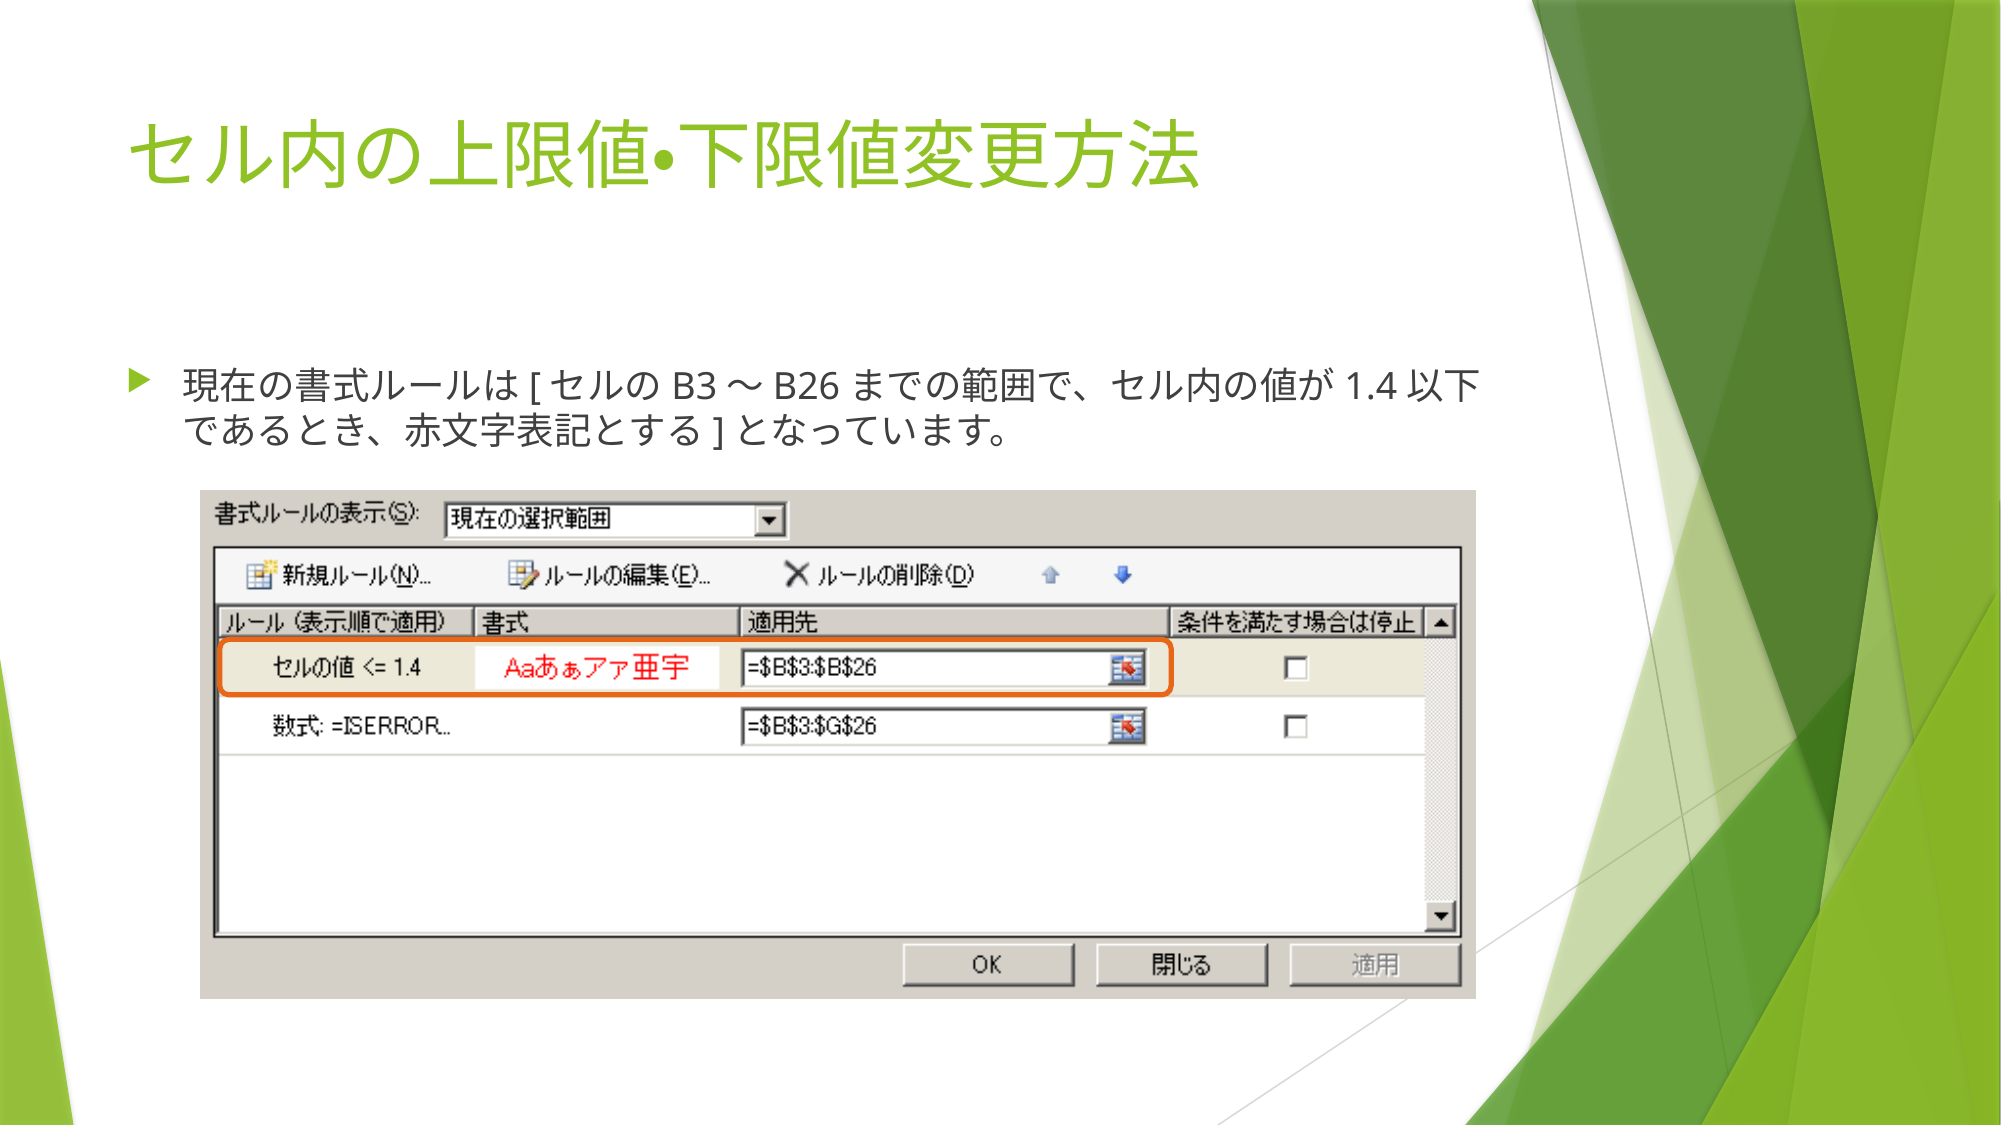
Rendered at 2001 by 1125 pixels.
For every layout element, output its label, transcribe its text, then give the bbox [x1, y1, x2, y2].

title セル内の上限値・下限値変更方法 [111, 99, 1522, 317]
list 現在の書式ルールは[セルのB3～B26までの範囲で、セル内の値が1.4以下であるとき、赤文字表記とする]となっています。 [111, 354, 1522, 992]
picture [199, 490, 1476, 1000]
